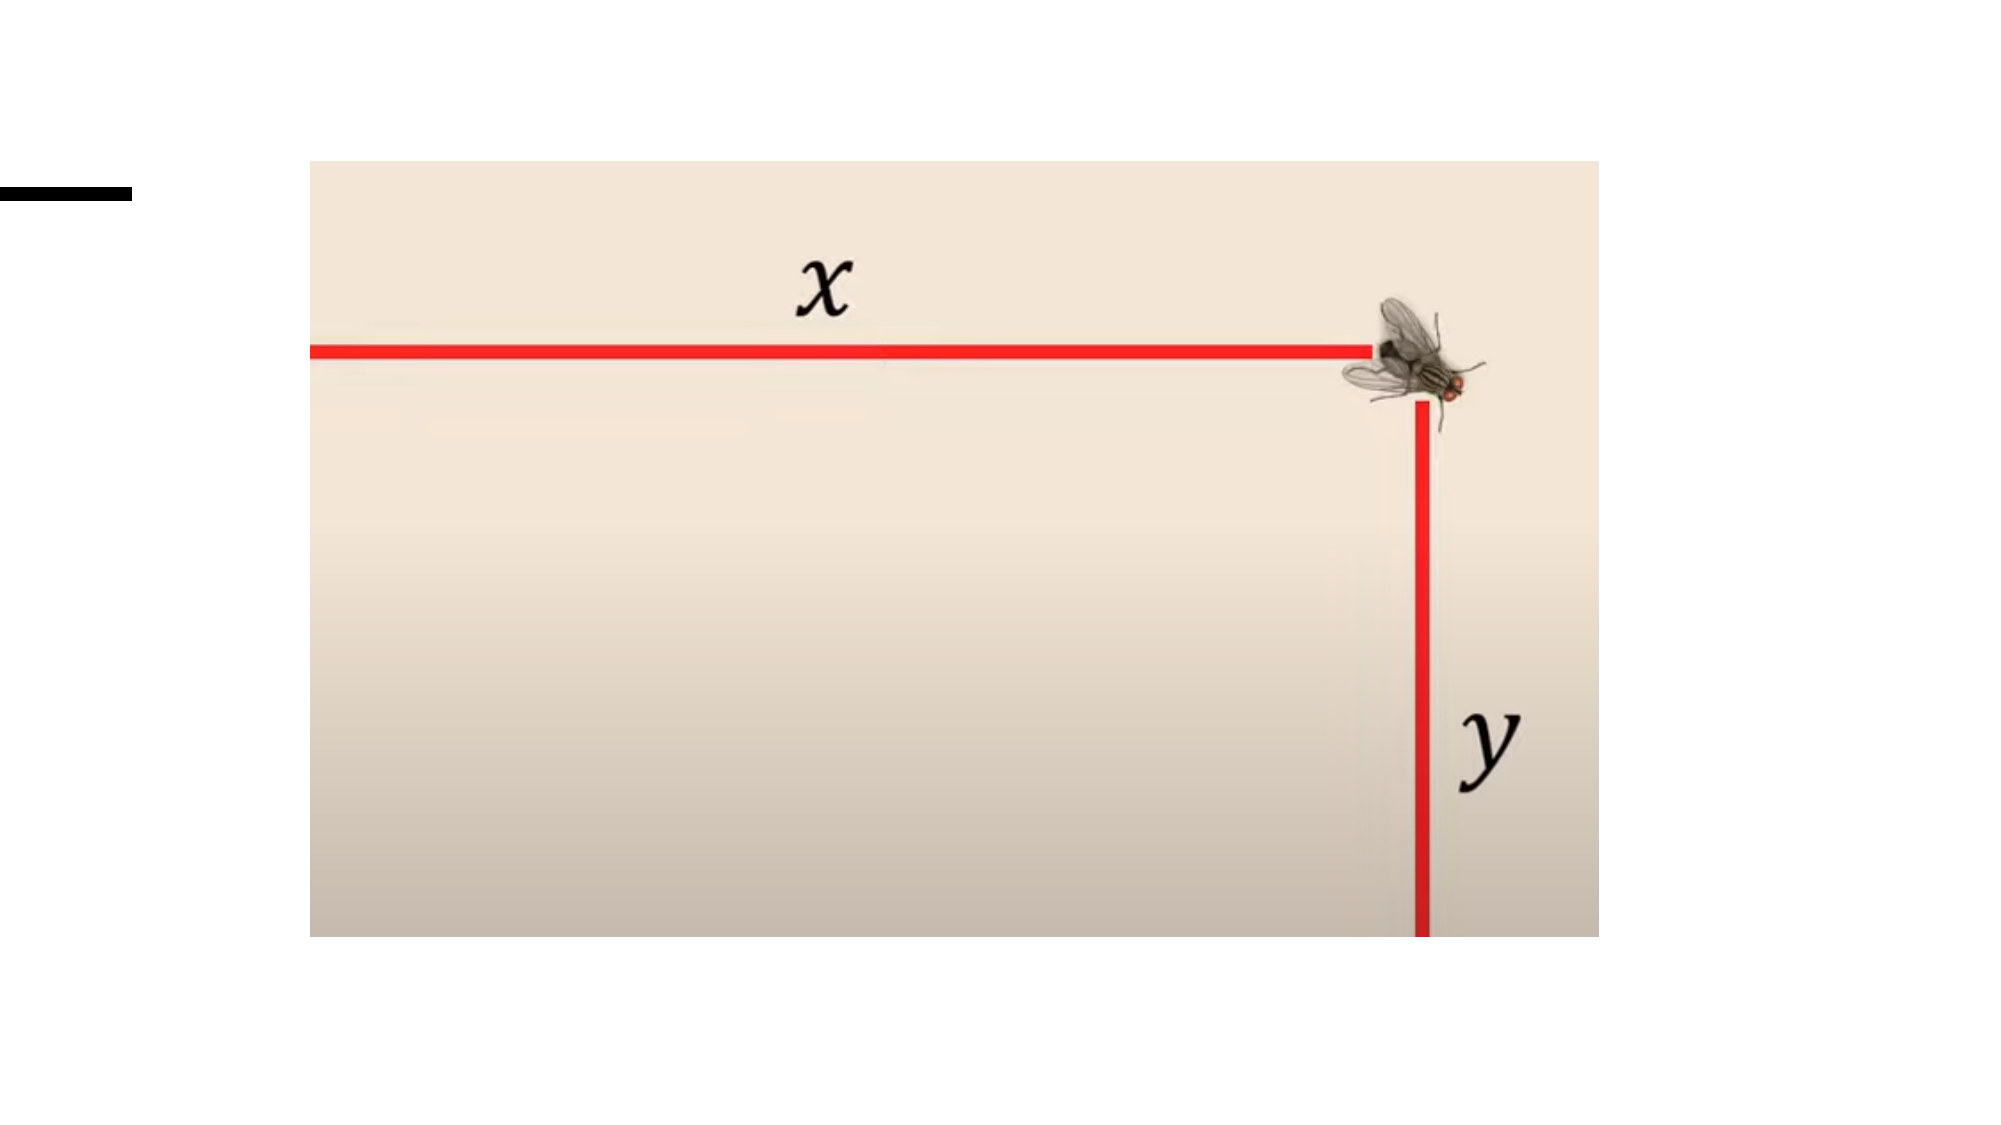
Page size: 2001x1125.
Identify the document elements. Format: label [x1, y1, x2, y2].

picture [309, 161, 1599, 937]
